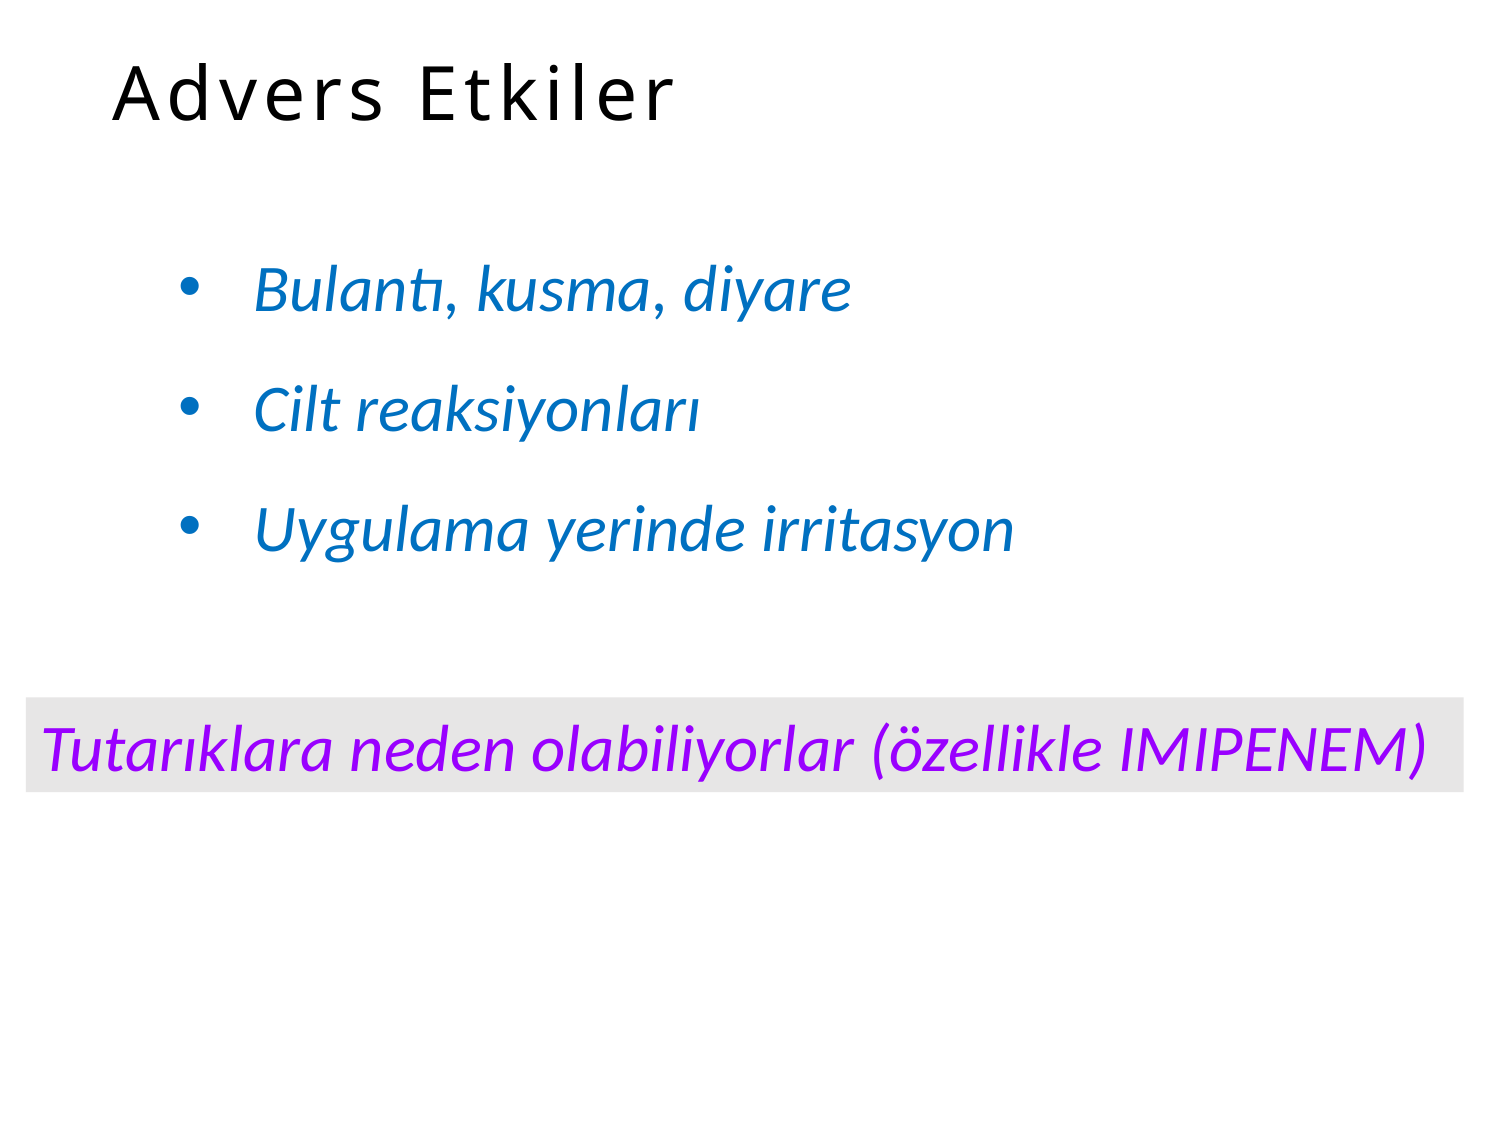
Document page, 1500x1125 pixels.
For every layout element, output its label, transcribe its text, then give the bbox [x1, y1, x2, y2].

text_box Advers Etkiler [98, 37, 691, 143]
text_box Bulantı, kusma, diyare Cilt reaksiyonları Uygulama yerinde irritasyon [163, 197, 1032, 693]
text_box Tutarıklara neden olabiliyorlar (özellikle IMIPENEM) [25, 697, 1464, 793]
